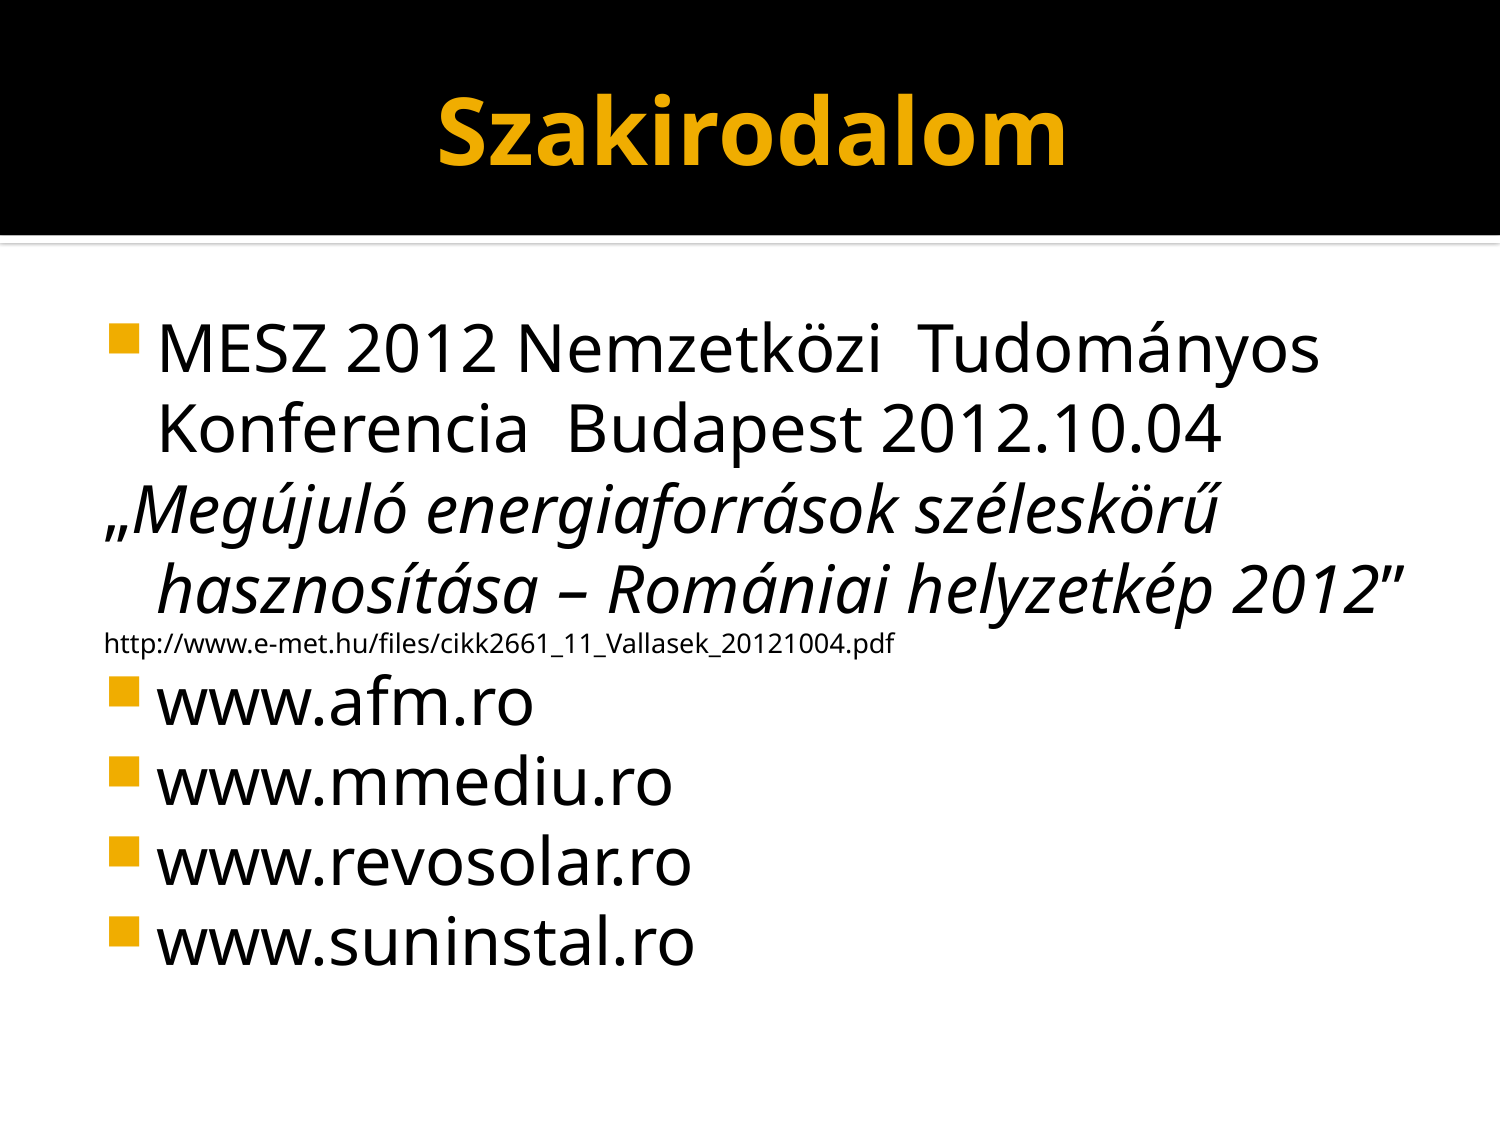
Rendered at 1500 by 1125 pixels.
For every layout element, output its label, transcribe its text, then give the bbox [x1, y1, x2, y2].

list MESZ 2012 Nemzetközi Tudományos Konferencia Budapest 2012.10.04 „Megújuló energiaforrások széleskörű hasznosítása – Romániai helyzetkép 2012” http://www.e-met.hu/files/cikk2661_11_Vallasek_20121004.pdf www.afm.ro www.mmediu.ro www.revosolar.ro www.suninstal.ro [75, 291, 1425, 1050]
title Szakirodalom [75, 25, 1425, 231]
